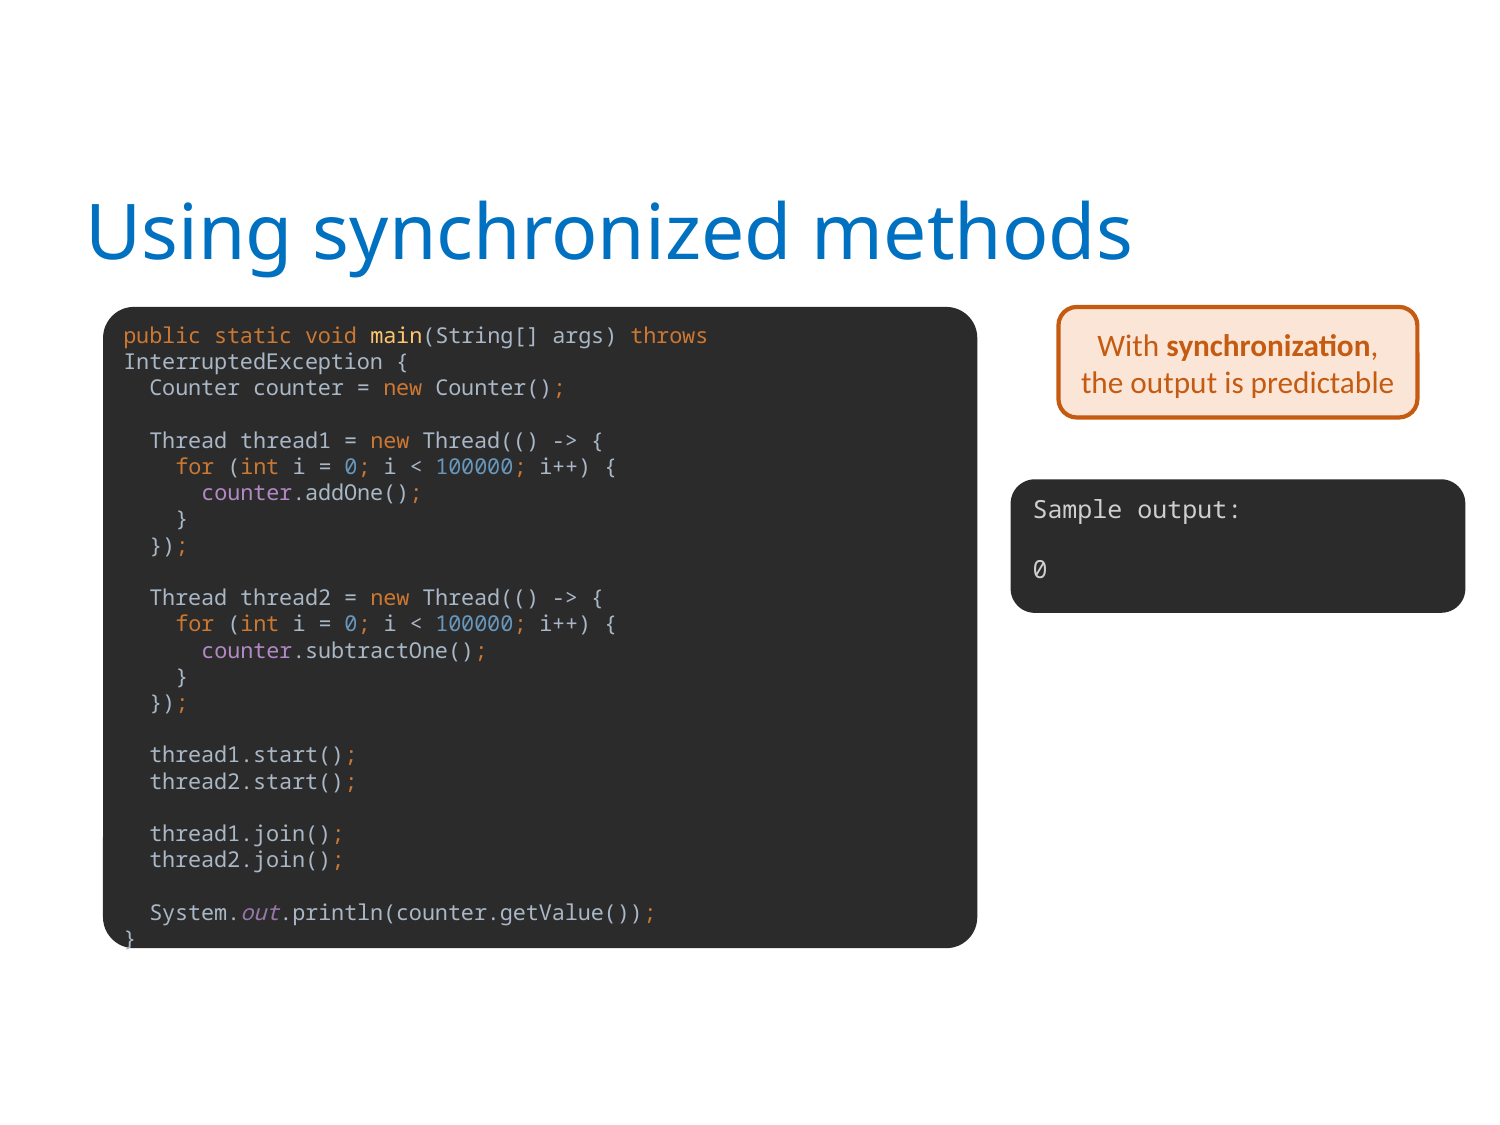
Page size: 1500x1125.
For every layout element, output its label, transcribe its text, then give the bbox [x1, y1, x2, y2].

text_box Sample output: 0 [1010, 479, 1466, 613]
text_box With synchronization, the output is predictable [1057, 305, 1419, 419]
text_box public static void main(String[] args) throws InterruptedException { Counter counter = new Counter(); Thread thread1 = new Thread(() -> { for (int i = 0; i < 100000; i++) { counter.addOne(); } }); Thread thread2 = new Thread(() -> { for (int i = 0; i < 100000; i++) { counter.subtractOne(); } }); thread1.start(); thread2.start(); thread1.join(); thread2.join(); System.out.println(counter.getValue()); } [102, 306, 978, 949]
title Using synchronized methods [70, 185, 1397, 284]
